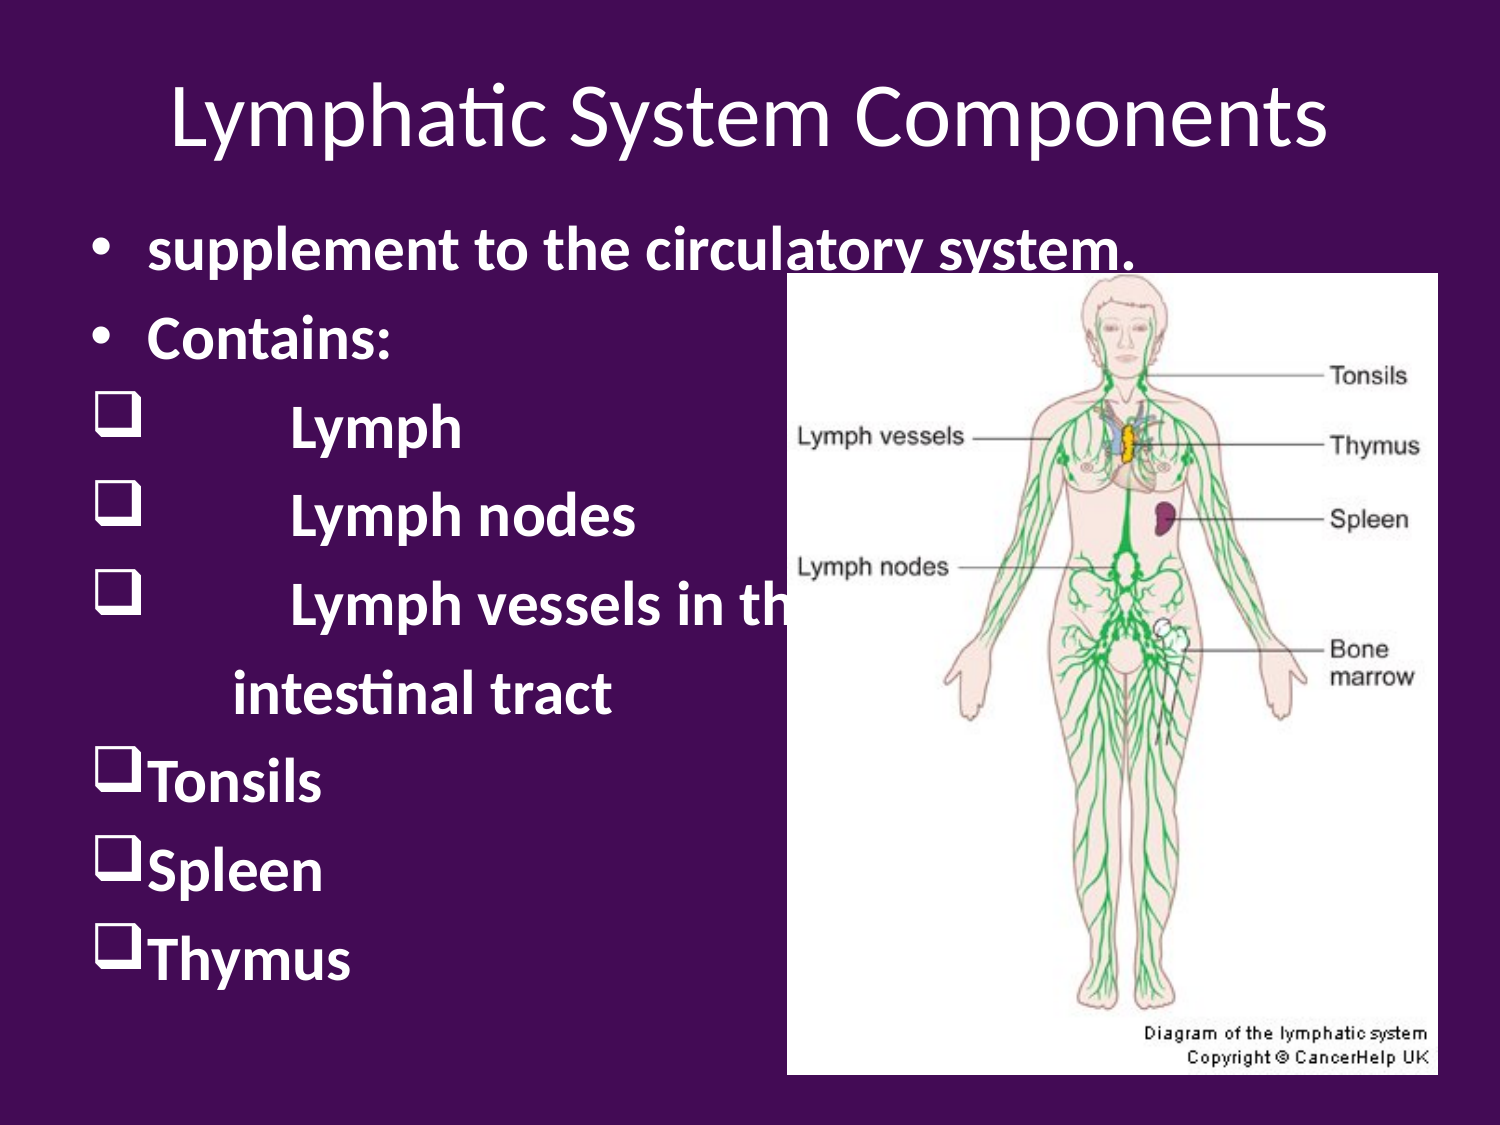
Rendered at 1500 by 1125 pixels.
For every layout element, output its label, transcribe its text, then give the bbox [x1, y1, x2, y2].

list supplement to the circulatory system. Contains: Lymph Lymph nodes Lymph vessels in the intestinal tract Tonsils Spleen Thymus [75, 200, 1425, 1005]
title Lymphatic System Components [75, 45, 1425, 175]
picture [787, 273, 1438, 1075]
